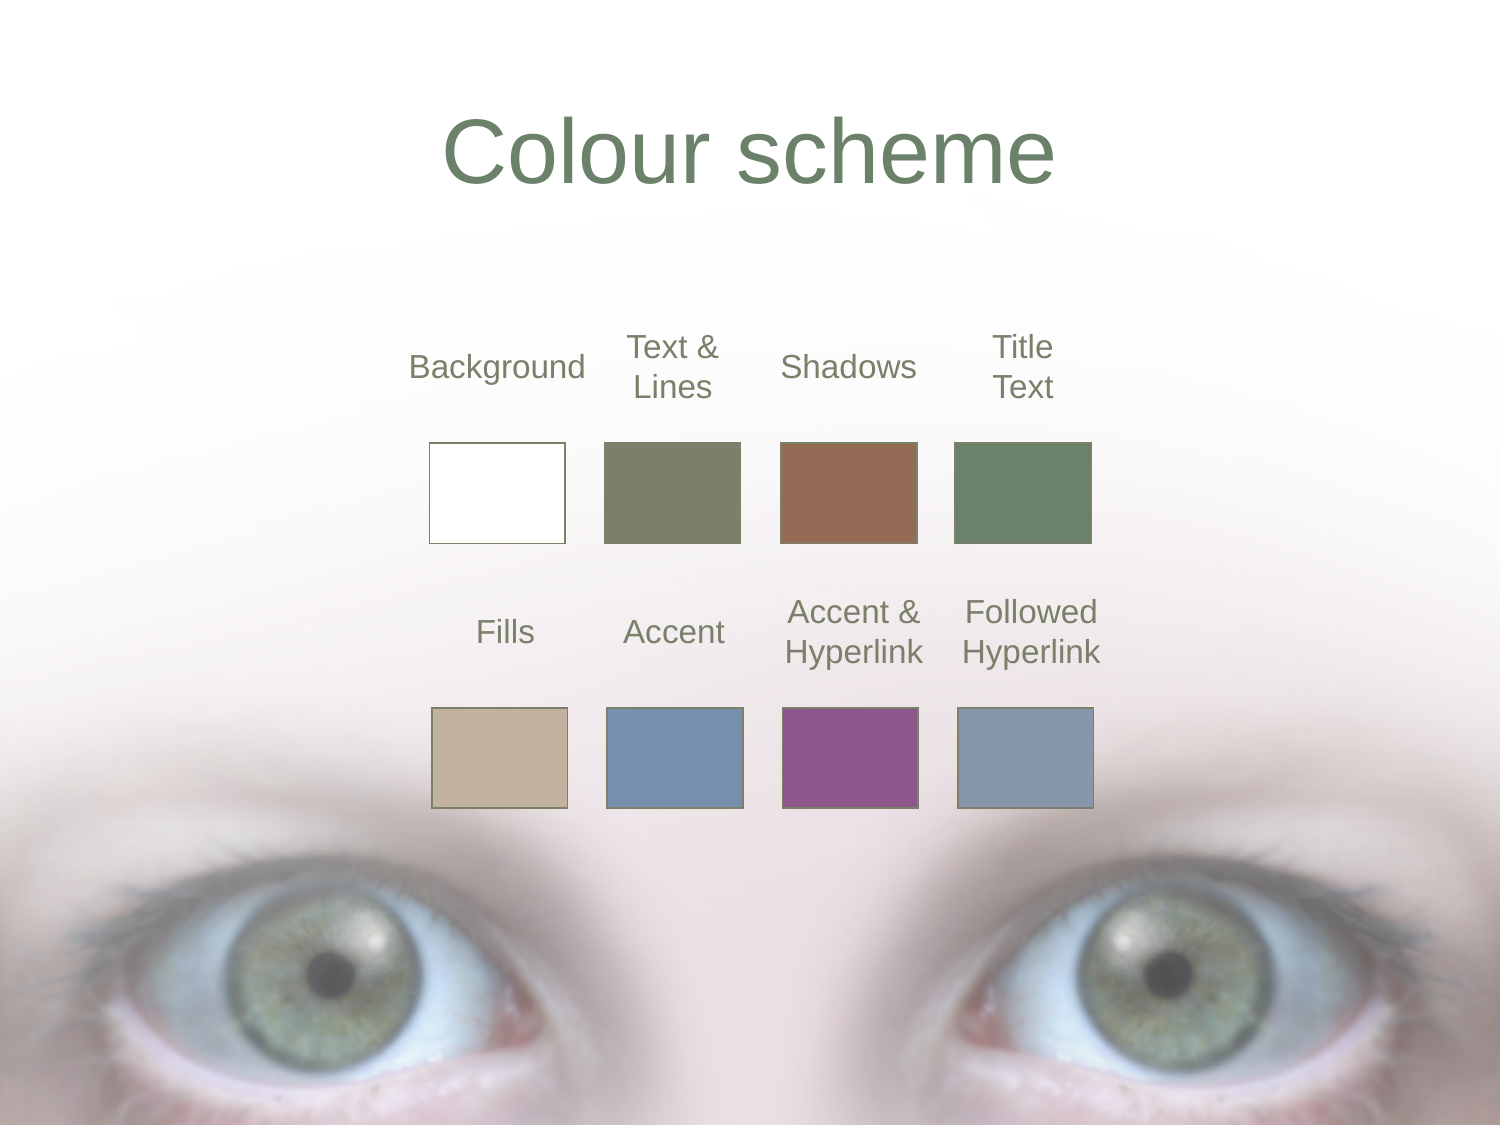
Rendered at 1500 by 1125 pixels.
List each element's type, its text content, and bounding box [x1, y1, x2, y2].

text_box Fills [460, 603, 551, 658]
text_box [781, 443, 917, 544]
text_box [958, 708, 1094, 809]
text_box Accent [608, 603, 740, 658]
text_box [604, 443, 741, 544]
picture [0, 0, 1500, 1125]
text_box Followed Hyperlink [947, 582, 1116, 678]
text_box Background [393, 338, 602, 393]
text_box [429, 443, 566, 544]
text_box Accent & Hyperlink [769, 582, 939, 678]
text_box [432, 708, 568, 809]
text_box [955, 443, 1091, 544]
title Colour scheme [75, 53, 1425, 241]
text_box Shadows [765, 338, 933, 393]
text_box Text & Lines [611, 318, 735, 413]
text_box Title Text [977, 318, 1069, 413]
text_box [607, 708, 743, 809]
text_box [782, 708, 919, 809]
